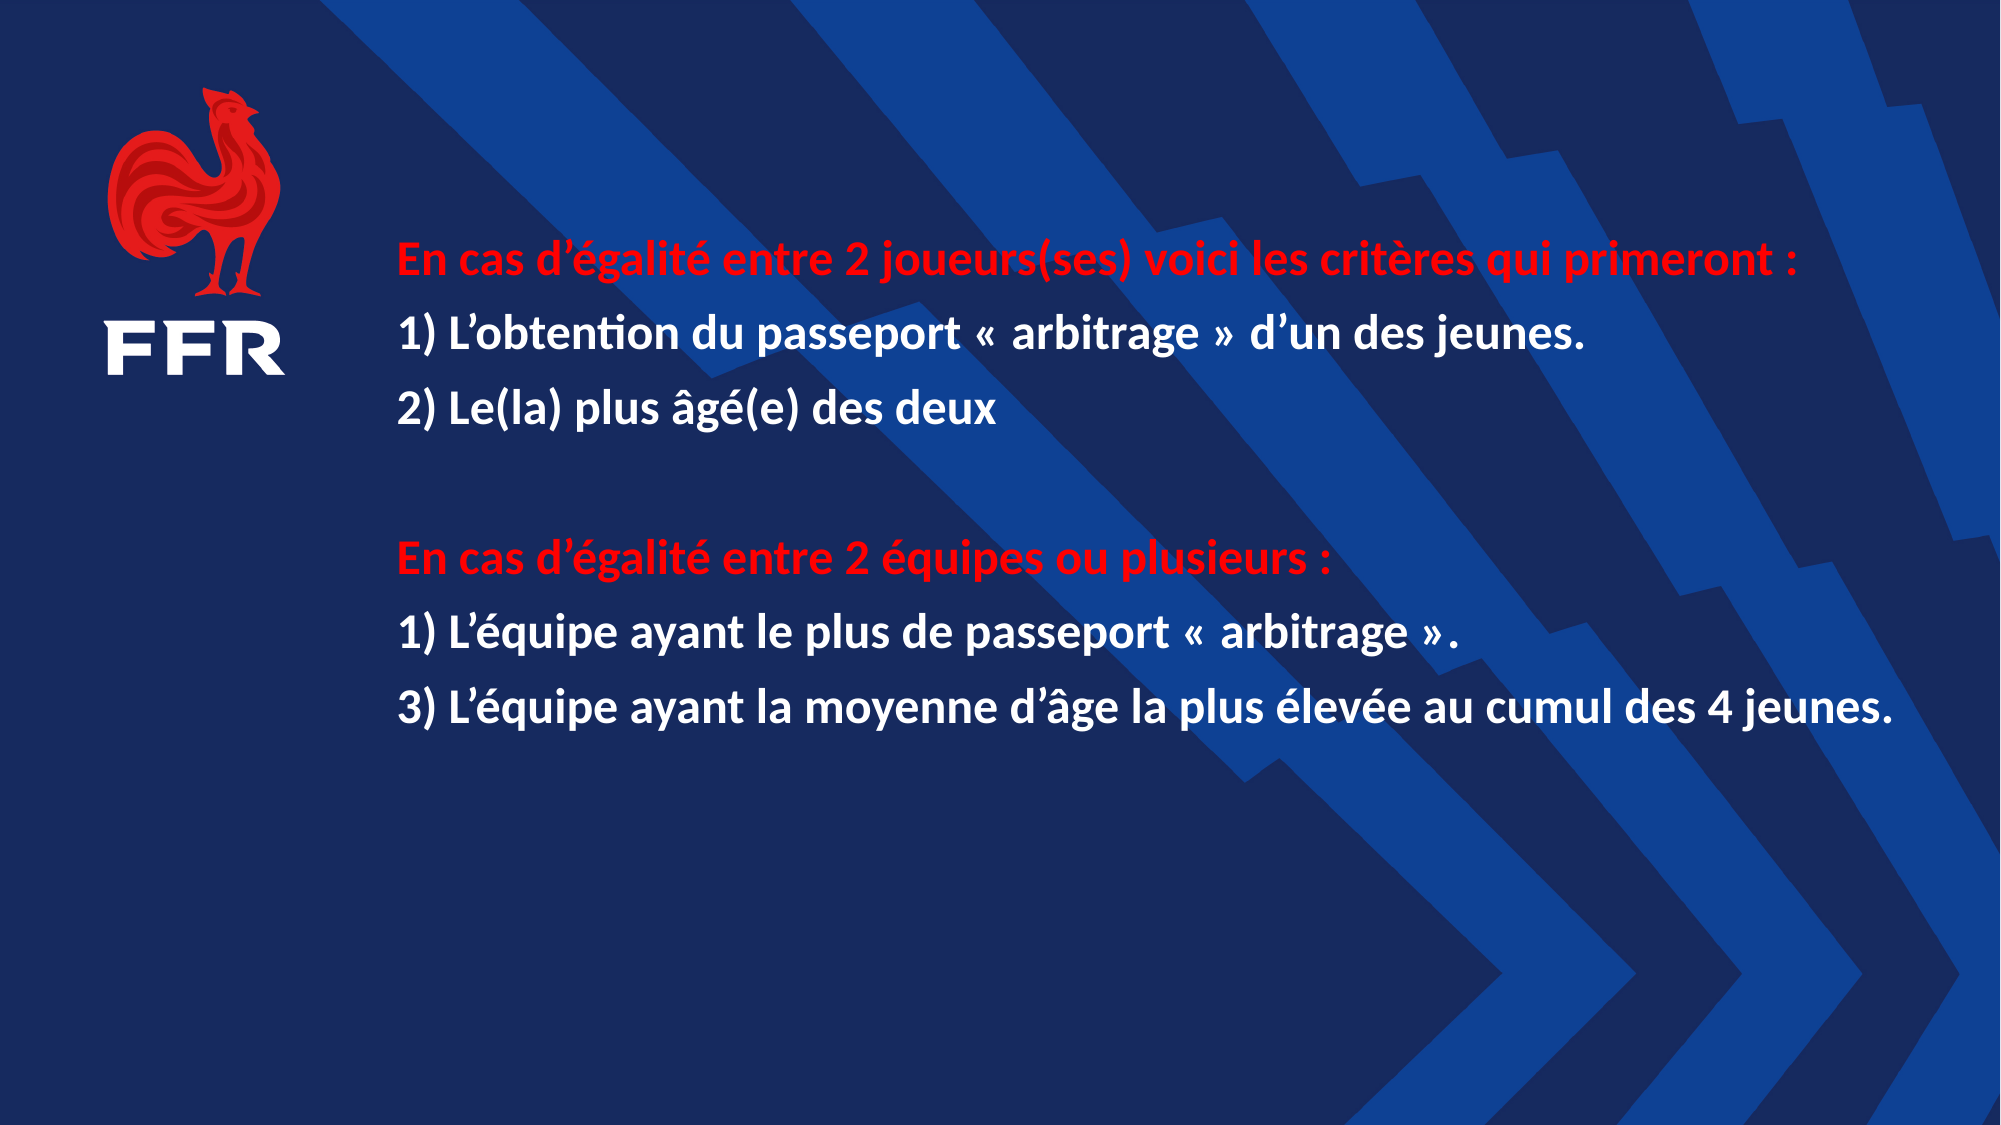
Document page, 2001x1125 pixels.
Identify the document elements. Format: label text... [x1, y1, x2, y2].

picture [0, 0, 2001, 1125]
list En cas d’égalité entre 2 joueurs(ses) voici les critères qui primeront : 1) L’obtention du passeport « arbitrage » d’un des jeunes. 2) Le(la) plus âgé(e) des deux En cas d’égalité entre 2 équipes ou plusieurs : 1) L’équipe ayant le plus de passeport « arbitrage ». 3) L’équipe ayant la moyenne d’âge la plus élevée au cumul des 4 jeunes. [381, 143, 1922, 1025]
